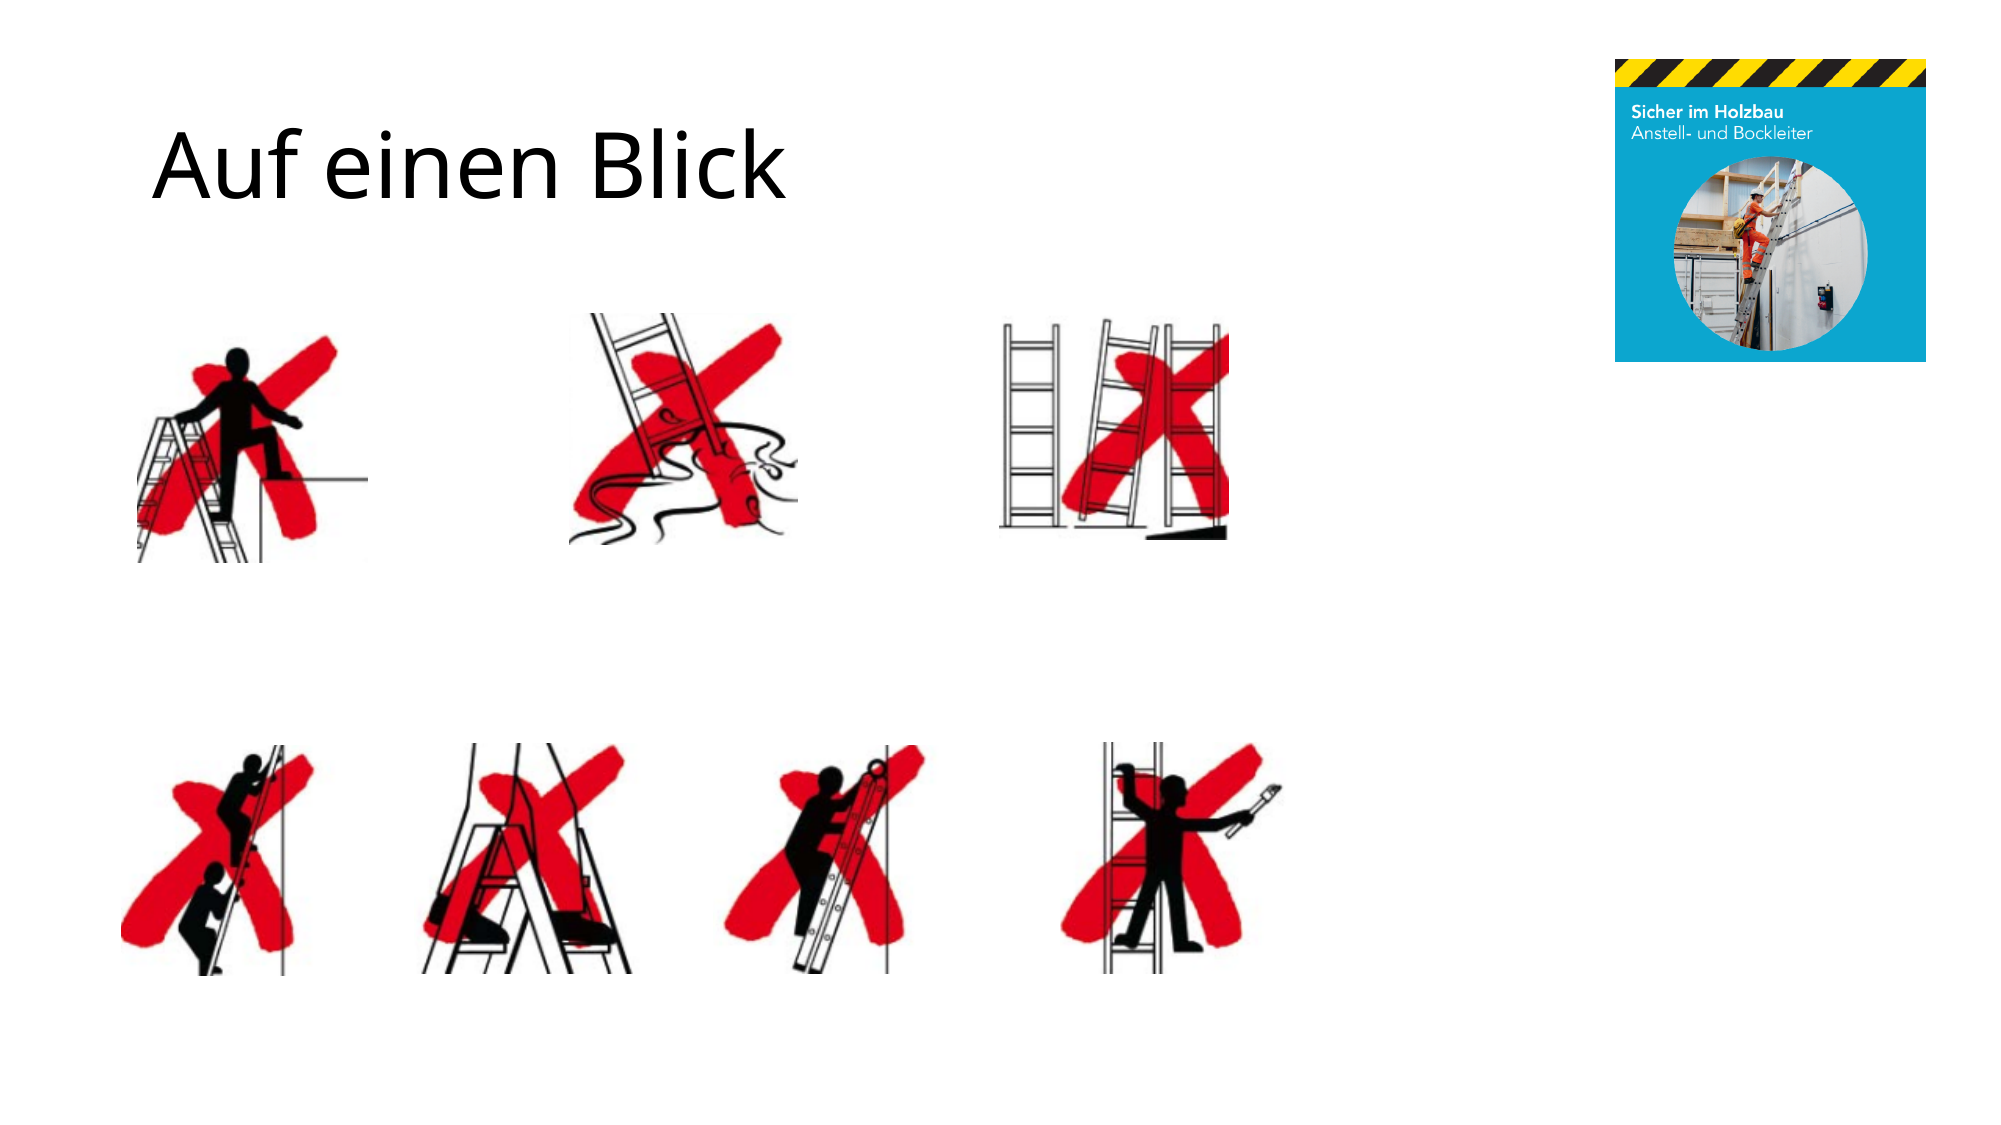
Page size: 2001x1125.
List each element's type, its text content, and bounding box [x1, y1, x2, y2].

picture [569, 313, 798, 545]
picture [1754, 105, 1762, 117]
picture [1667, 109, 1682, 117]
picture [414, 743, 644, 974]
picture [1060, 742, 1290, 974]
picture [1745, 109, 1751, 117]
picture [1657, 105, 1663, 117]
picture [712, 745, 940, 974]
title Auf einen Blick [137, 59, 1615, 278]
picture [1615, 59, 1926, 86]
picture [999, 313, 1229, 540]
picture [1729, 109, 1737, 116]
picture [1716, 106, 1726, 117]
picture [137, 332, 368, 563]
picture [1698, 109, 1707, 117]
picture [1674, 157, 1867, 350]
picture [121, 745, 345, 976]
